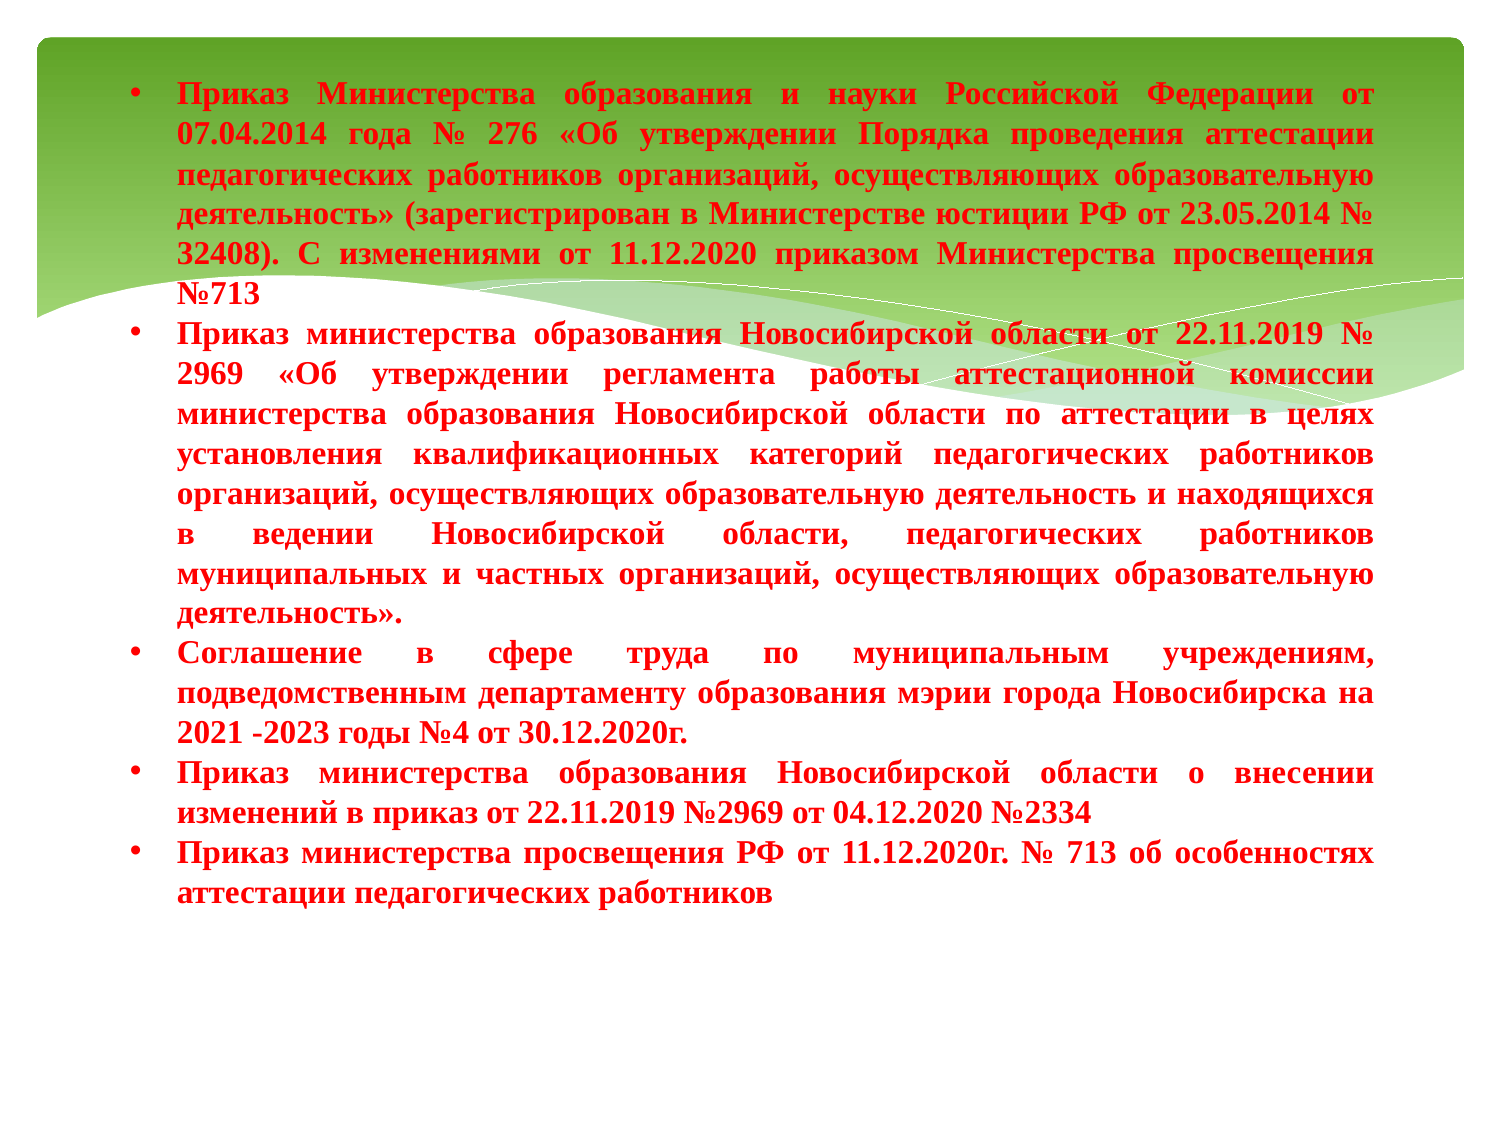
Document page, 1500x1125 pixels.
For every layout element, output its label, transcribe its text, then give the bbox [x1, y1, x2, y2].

text_box Приказ Министерства образования и науки Российской Федерации от 07.04.2014 года № 276 «Об утверждении Порядка проведения аттестации педагогических работников организаций, осуществляющих образовательную деятельность» (зарегистрирован в Министерстве юстиции РФ от 23.05.2014 № 32408). С изменениями от 11.12.2020 приказом Министерства просвещения №713 Приказ министерства образования Новосибирской области от 22.11.2019 № 2969 «Об утверждении регламента работы аттестационной комиссии министерства образования Новосибирской области по аттестации в целях установления квалификационных категорий педагогических работников организаций, осуществляющих образовательную деятельность и находящихся в ведении Новосибирской области, педагогических работников муниципальных и частных организаций, осуществляющих образовательную деятельность». Соглашение в сфере труда по муниципальным учреждениям, подведомственным департаменту образования мэрии города Новосибирска на 2021 -2023 годы №4 от 30.12.2020г. Приказ министерства образования Новосибирской области о внесении изменений в приказ от 22.11.2019 №2969 от 04.12.2020 №2334 Приказ министерства просвещения РФ от 11.12.2020г. № 713 об особенностях аттестации педагогических работников [115, 64, 1391, 1063]
